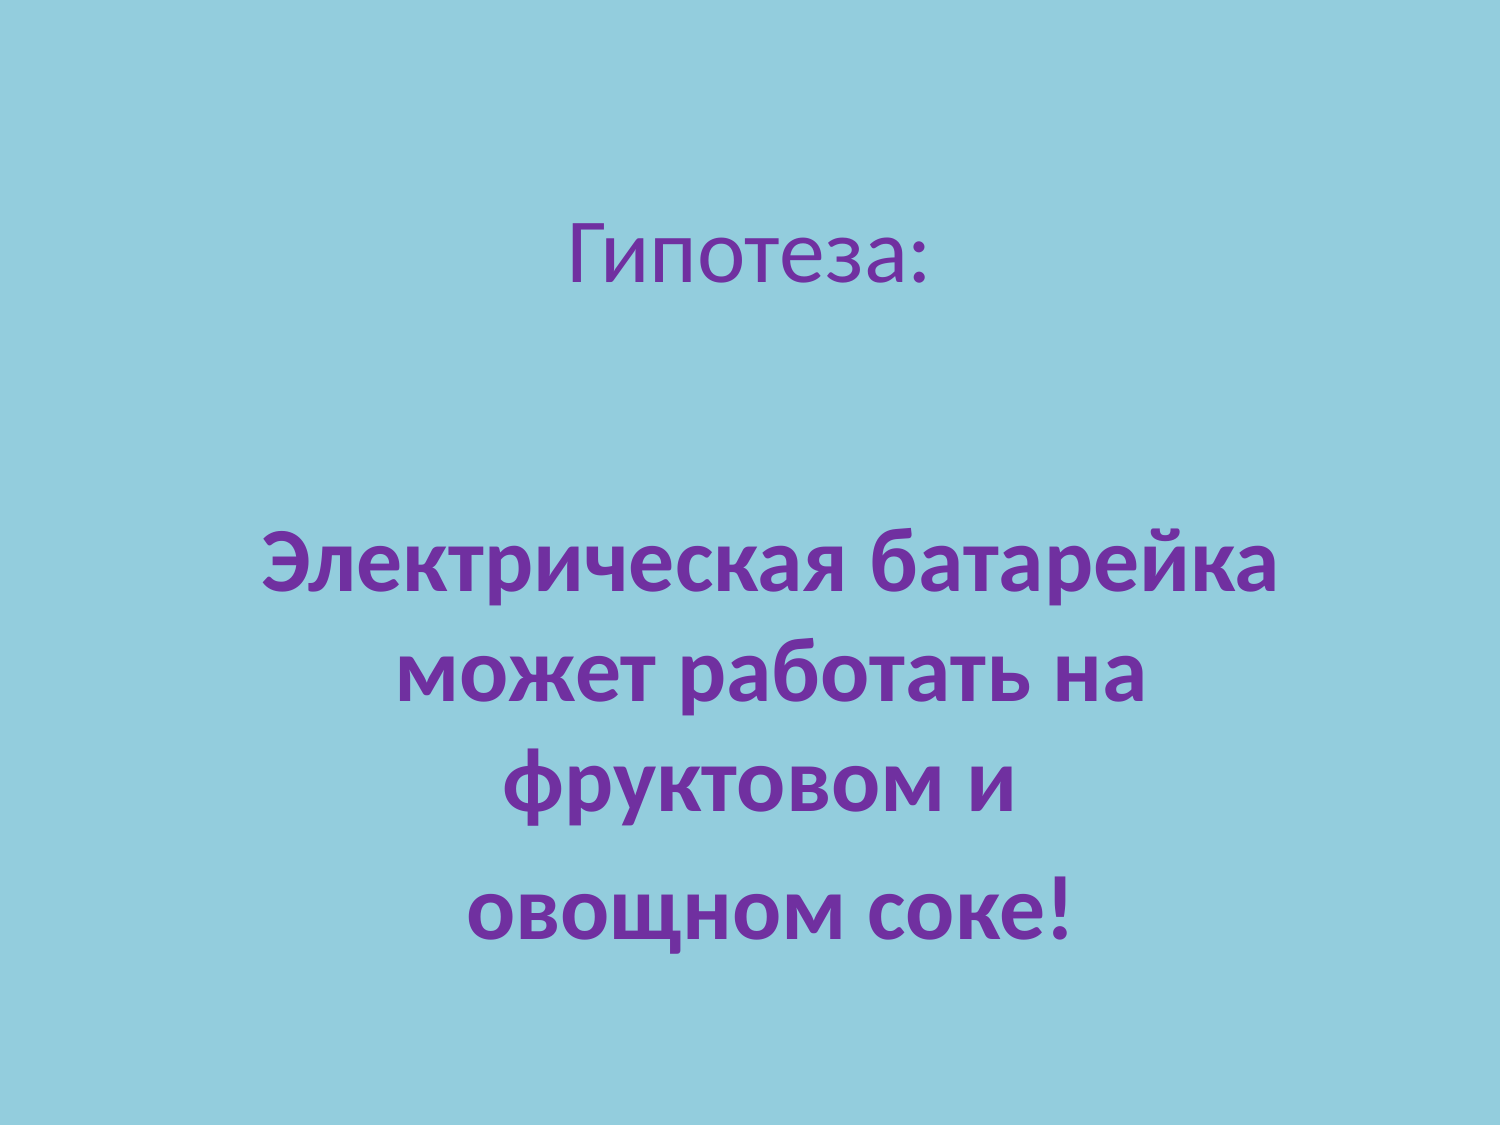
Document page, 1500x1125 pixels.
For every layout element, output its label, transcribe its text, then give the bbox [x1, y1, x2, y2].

subtitle Электрическая батарейка может работать на фруктовом и овощном соке! [246, 492, 1297, 932]
title Гипотеза: [112, 46, 1388, 446]
